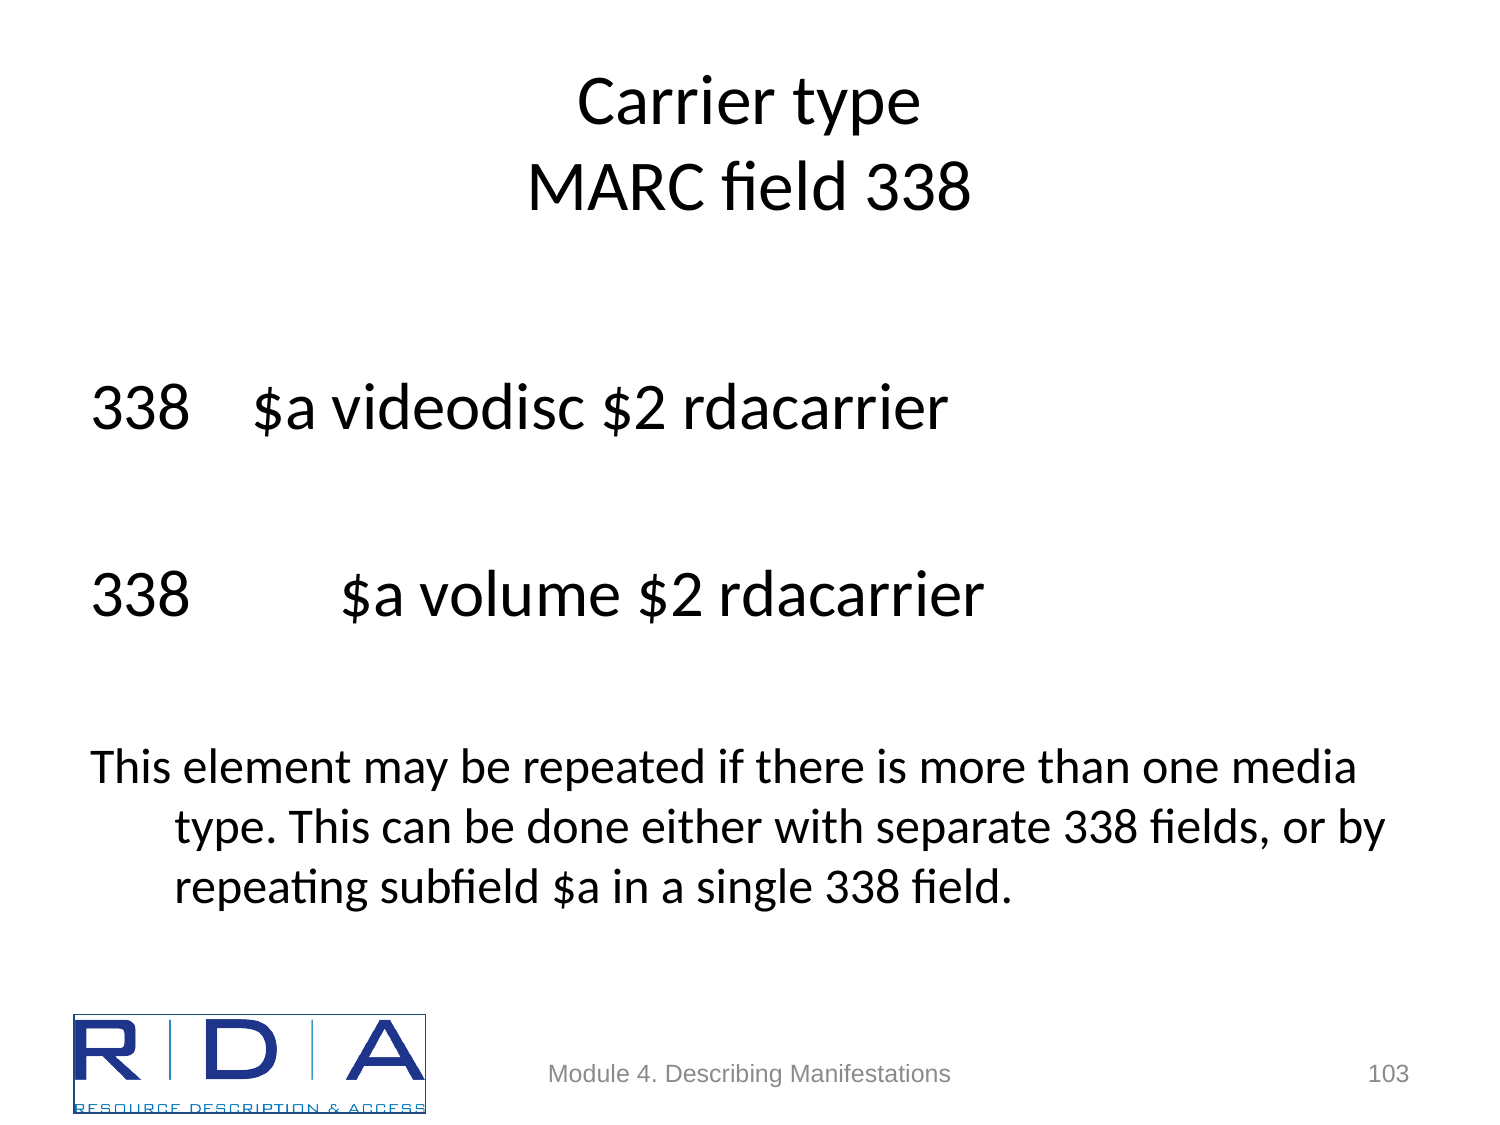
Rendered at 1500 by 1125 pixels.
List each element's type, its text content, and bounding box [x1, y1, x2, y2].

list $a videodisc $2 rdacarrier 338 $a volume $2 rdacarrier This element may be repeated if there is more than one media type. This can be done either with separate 338 fields, or by repeating subfield $a in a single 338 field. [75, 262, 1425, 1005]
slide_number 103 [1074, 1042, 1425, 1103]
picture [75, 1015, 425, 1112]
title Carrier type MARC field 338 [75, 45, 1425, 233]
footer Module 4. Describing Manifestations [512, 1042, 988, 1103]
